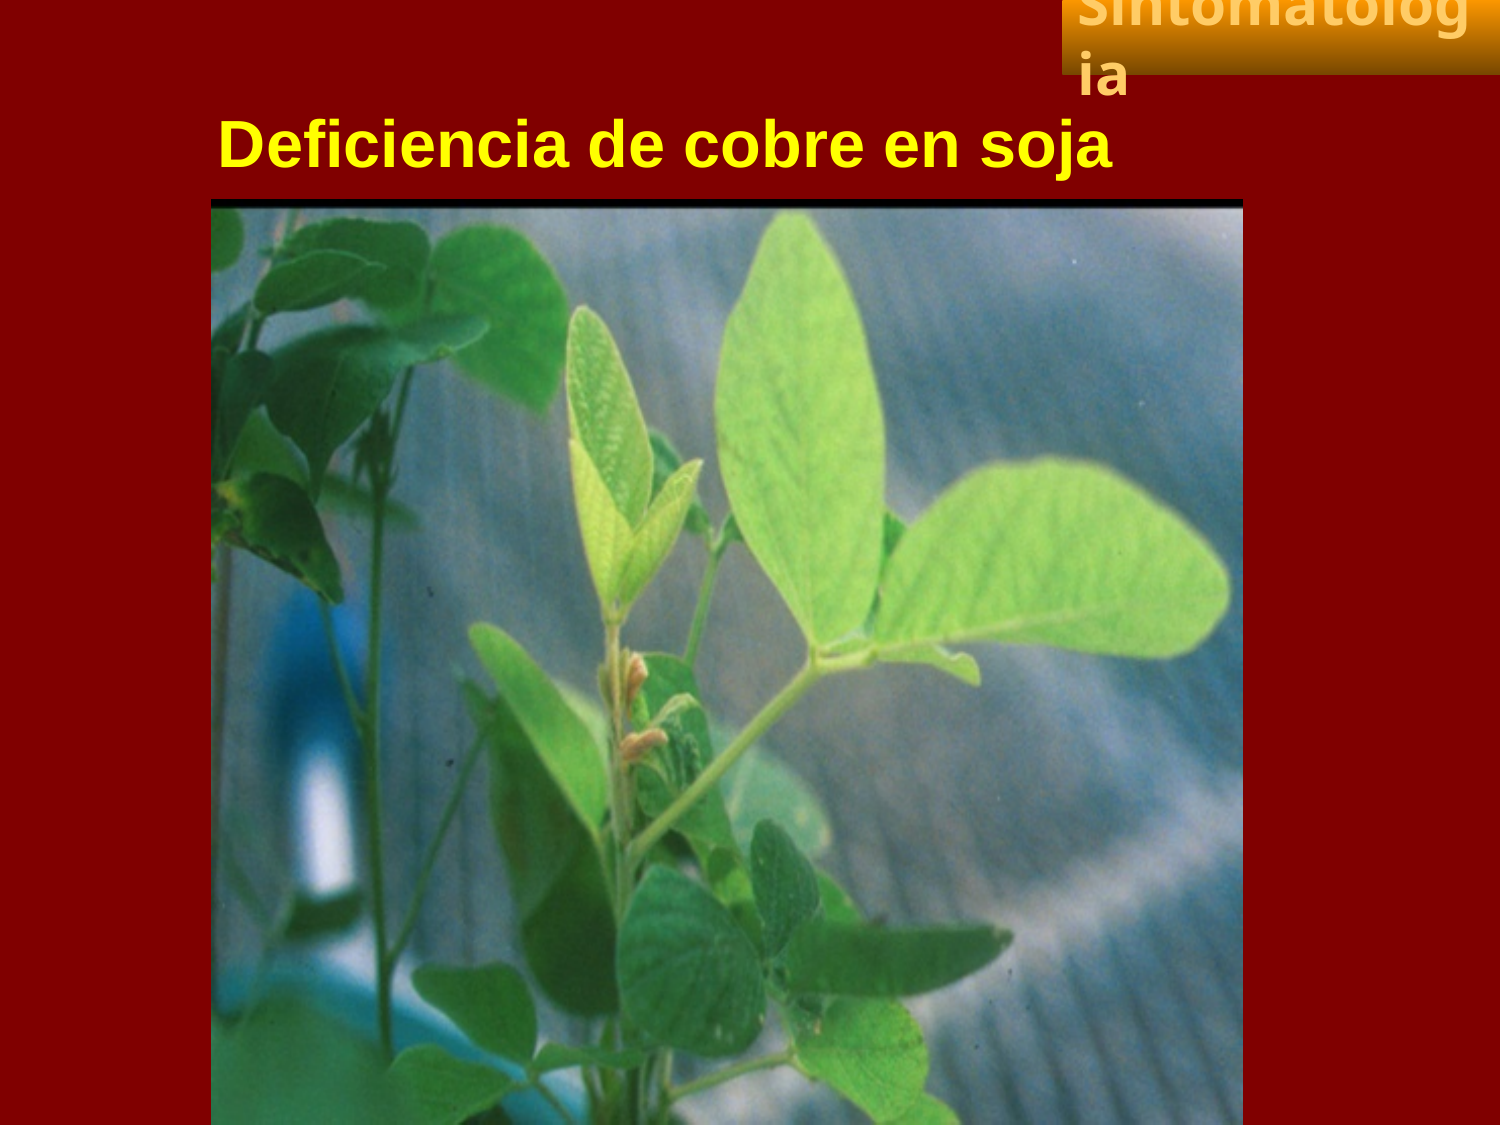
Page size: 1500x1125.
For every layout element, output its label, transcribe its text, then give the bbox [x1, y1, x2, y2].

picture [210, 198, 1243, 1125]
text_box Deficiencia de cobre en soja [203, 93, 1129, 189]
text_box Sintomatologia [1062, 0, 1500, 75]
